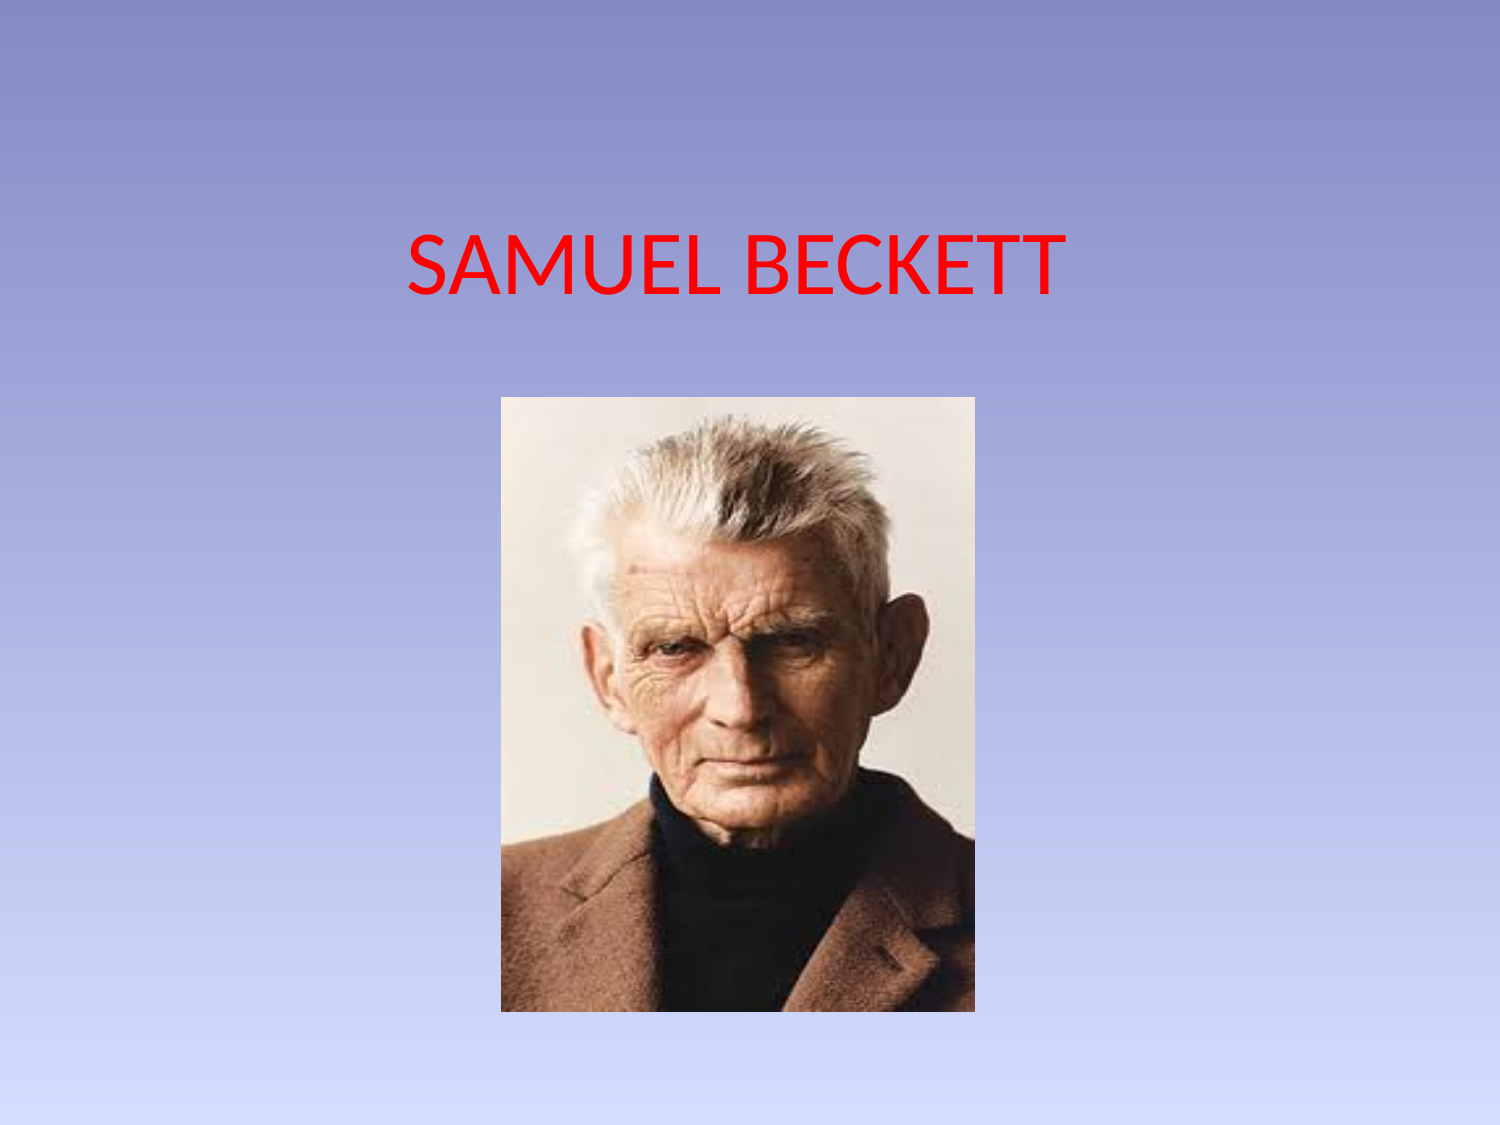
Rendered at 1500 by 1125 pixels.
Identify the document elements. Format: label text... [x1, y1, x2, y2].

title SAMUEL BECKETT [100, 137, 1376, 379]
picture [501, 396, 975, 1012]
